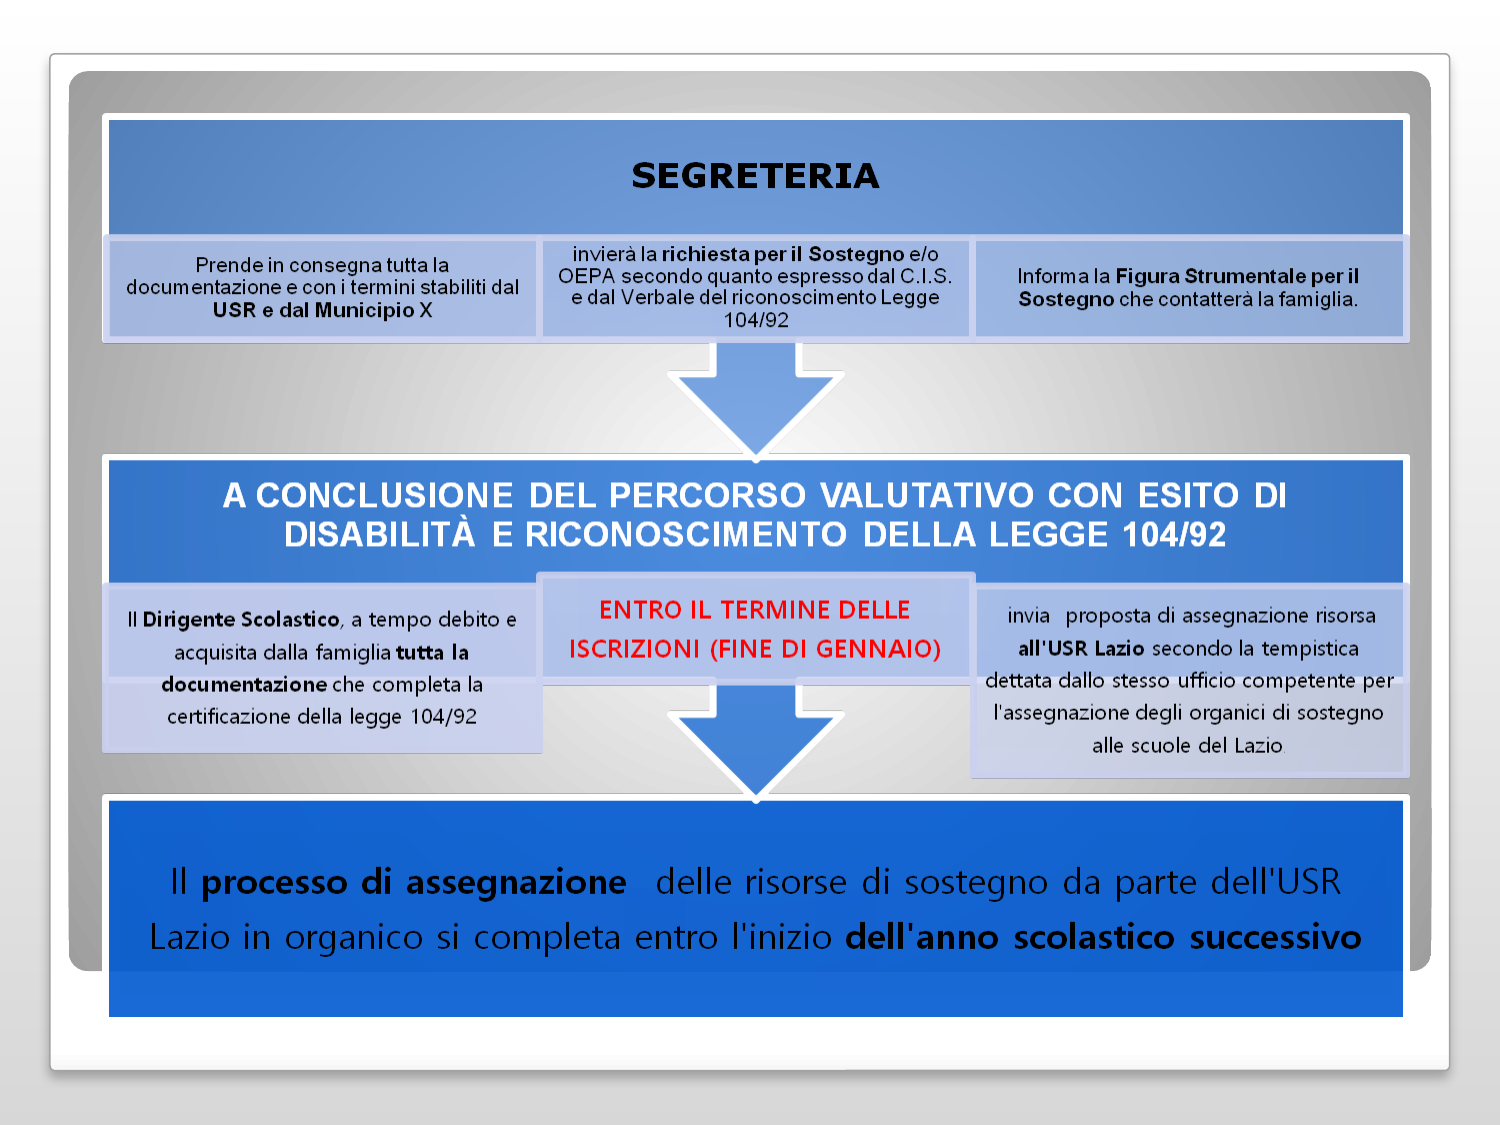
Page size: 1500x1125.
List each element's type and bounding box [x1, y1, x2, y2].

picture [100, 112, 1421, 1026]
